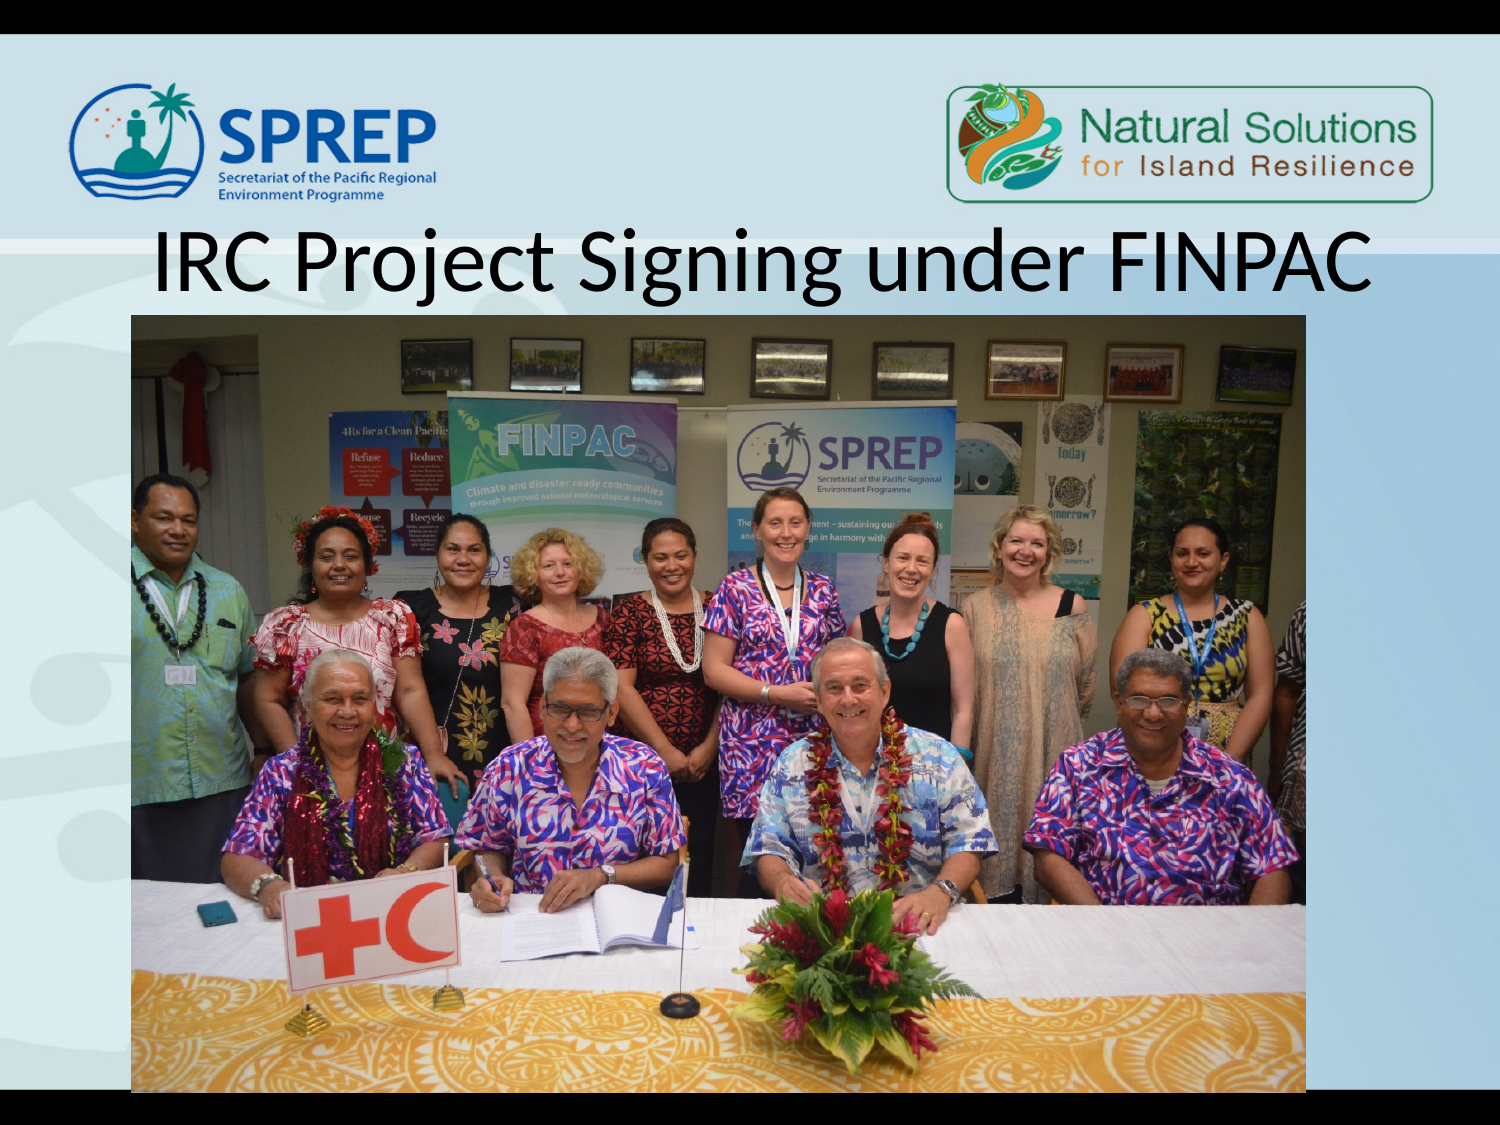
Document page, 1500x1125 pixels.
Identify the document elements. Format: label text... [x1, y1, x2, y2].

title IRC Project Signing under FINPAC [88, 160, 1439, 349]
picture [0, 0, 1500, 1125]
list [131, 314, 1306, 1093]
